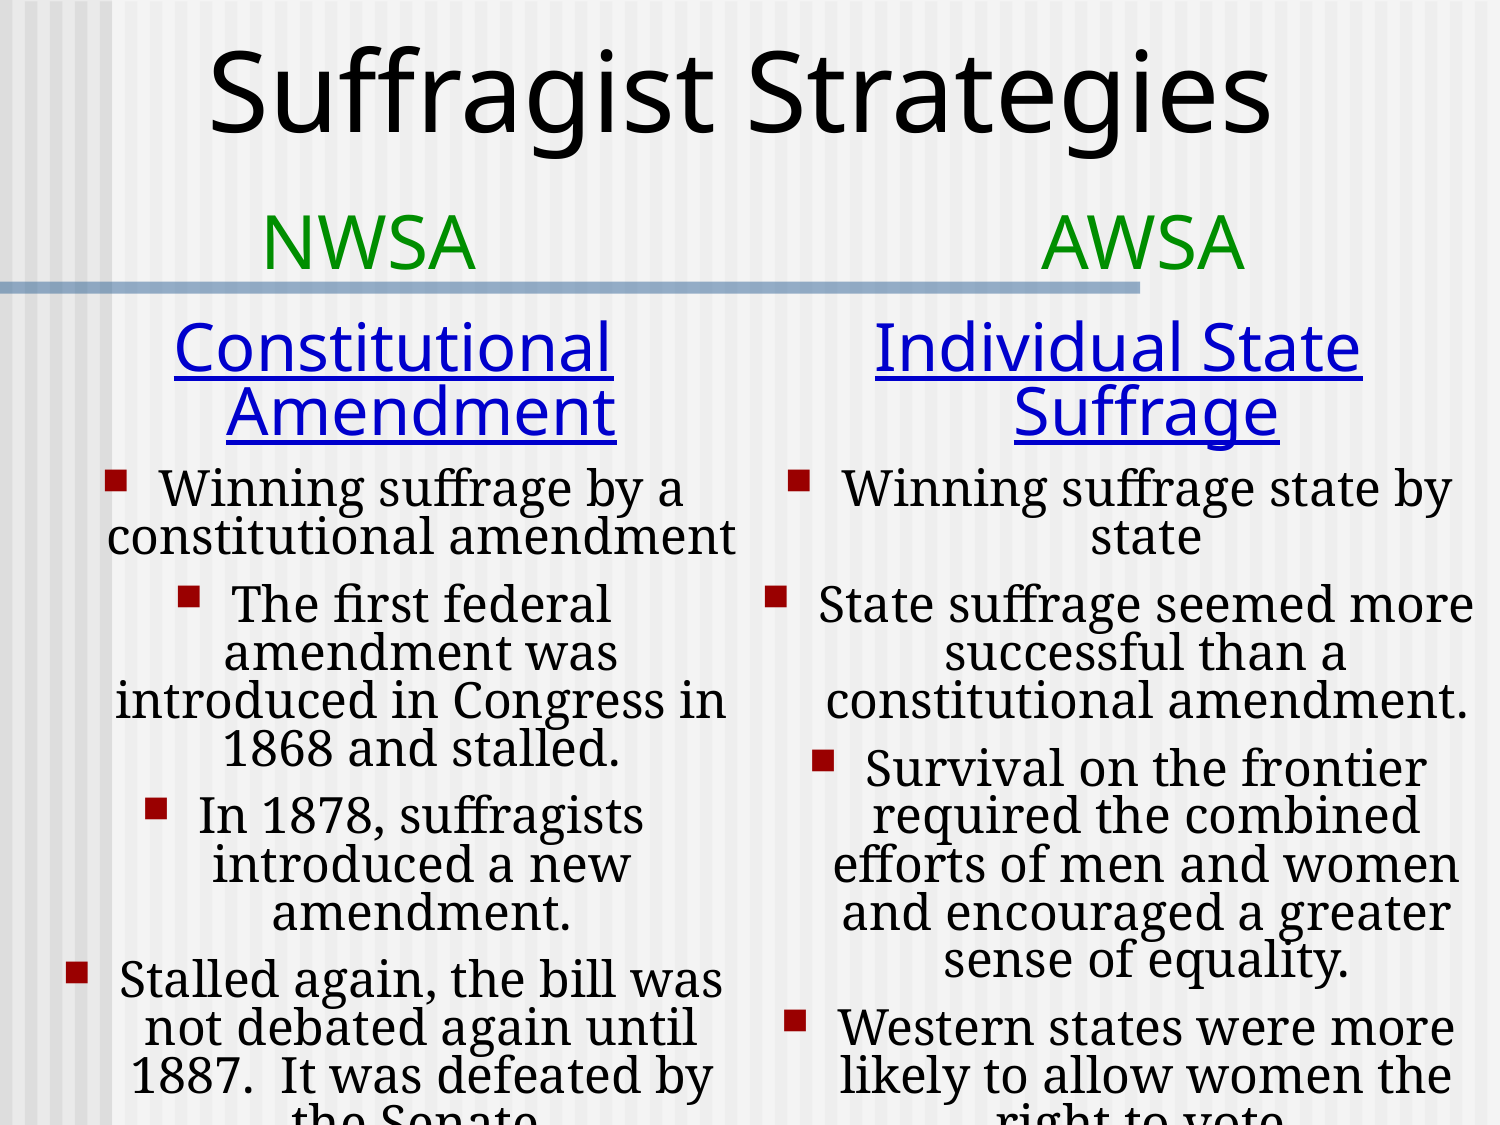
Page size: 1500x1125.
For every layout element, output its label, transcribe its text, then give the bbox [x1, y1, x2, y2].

list Individual State Suffrage Winning suffrage state by state State suffrage seemed more successful than a constitutional amendment. Survival on the frontier required the combined efforts of men and women and encouraged a greater sense of equality. Western states were more likely to allow women the right to vote. [737, 312, 1500, 1000]
list Constitutional Amendment Winning suffrage by a constitutional amendment The first federal amendment was introduced in Congress in 1868 and stalled. In 1878, suffragists introduced a new amendment. Stalled again, the bill was not debated again until 1887. It was defeated by the Senate. The bill was not debated again until 1913. [24, 312, 737, 1000]
title Suffragist Strategies [0, 12, 1482, 163]
text_box NWSA [0, 187, 738, 293]
text_box AWSA [774, 187, 1500, 293]
